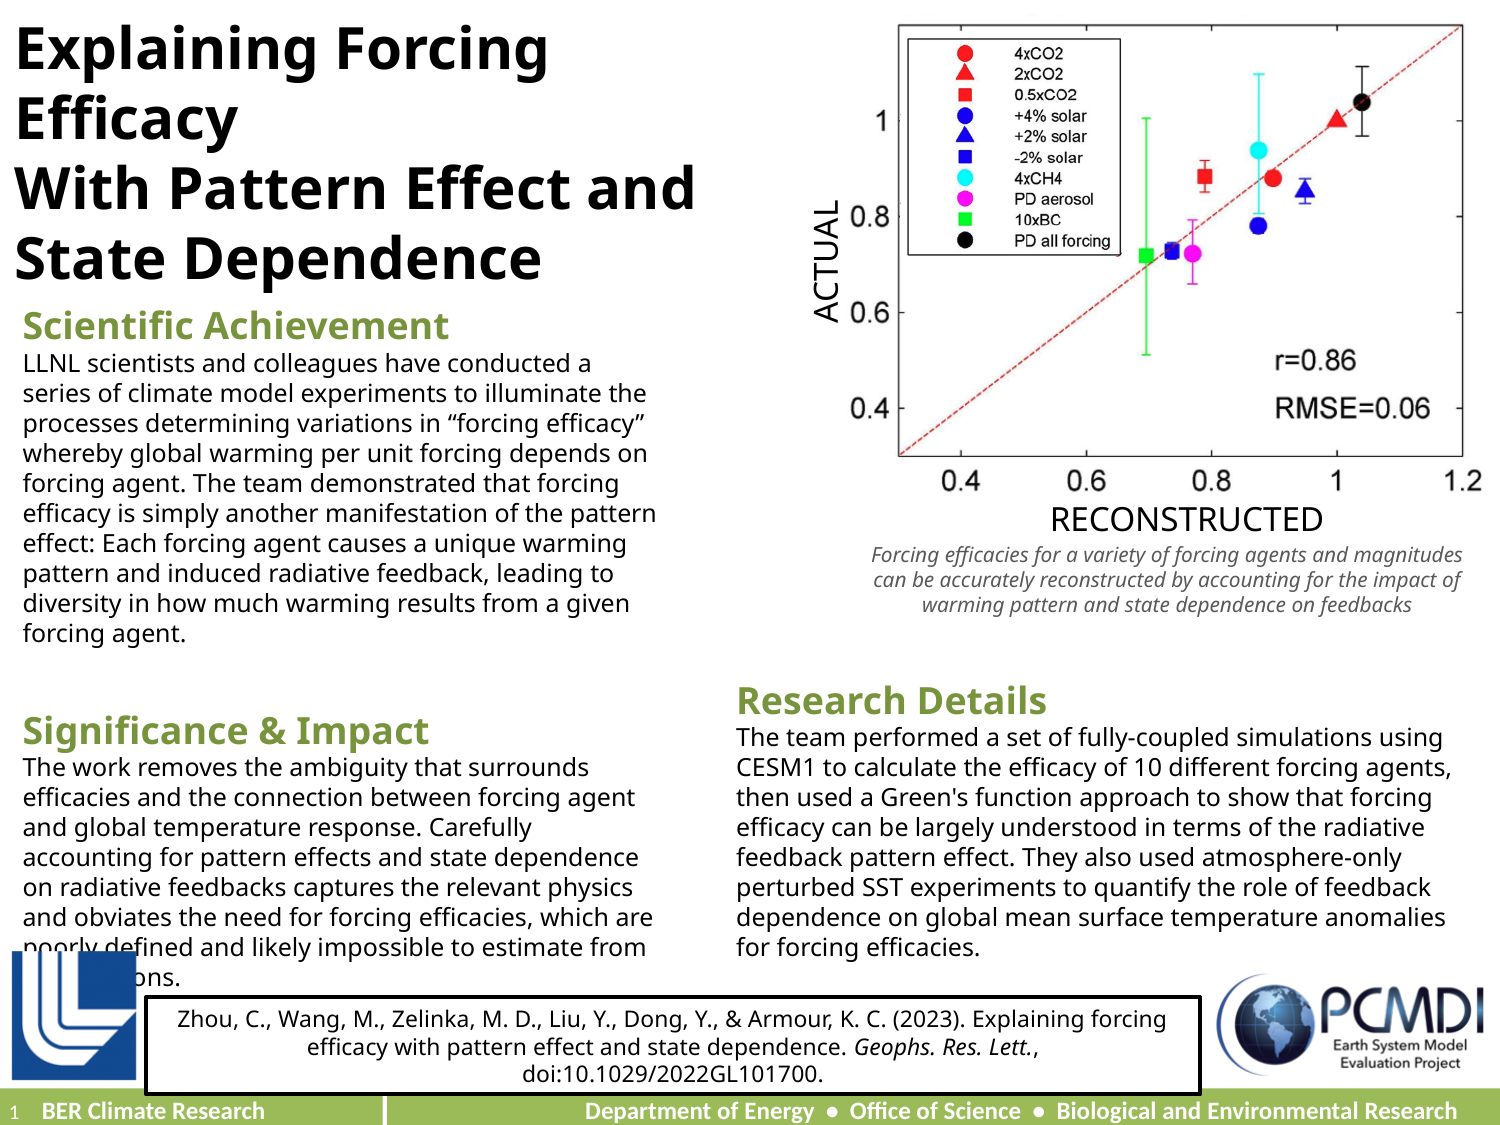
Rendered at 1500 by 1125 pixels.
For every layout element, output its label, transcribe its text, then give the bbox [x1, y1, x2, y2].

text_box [796, 14, 1485, 547]
text_box Zhou, C., Wang, M., Zelinka, M. D., Liu, Y., Dong, Y., & Armour, K. C. (2023). Explaining forcing efficacy with pattern effect and state dependence. Geophs. Res. Lett., doi:10.1029/2022GL101700. [150, 995, 1202, 1096]
text_box Forcing efficacies for a variety of forcing agents and magnitudes can be accurately reconstructed by accounting for the impact of warming pattern and state dependence on feedbacks [847, 554, 1487, 624]
picture [0, 940, 147, 1092]
text_box Research Details The team performed a set of fully-coupled simulations using CESM1 to calculate the efficacy of 10 different forcing agents, then used a Green's function approach to show that forcing efficacy can be largely understood in terms of the radiative feedback pattern effect. They also used atmosphere-only perturbed SST experiments to quantify the role of feedback dependence on global mean surface temperature anomalies for forcing efficacies. [721, 669, 1497, 969]
text_box Scientific Achievement LLNL scientists and colleagues have conducted a series of climate model experiments to illuminate the processes determining variations in “forcing efficacy” whereby global warming per unit forcing depends on forcing agent. The team demonstrated that forcing efficacy is simply another manifestation of the pattern effect: Each forcing agent causes a unique warming pattern and induced radiative feedback, leading to diversity in how much warming results from a given forcing agent. Significance & Impact The work removes the ambiguity that surrounds efficacies and the connection between forcing agent and global temperature response. Carefully accounting for pattern effects and state dependence on radiative feedbacks captures the relevant physics and obviates the need for forcing efficacies, which are poorly defined and likely impossible to estimate from observations. [7, 295, 680, 999]
text_box Explaining Forcing Efficacy With Pattern Effect and State Dependence [0, 3, 775, 299]
picture [1212, 968, 1488, 1080]
